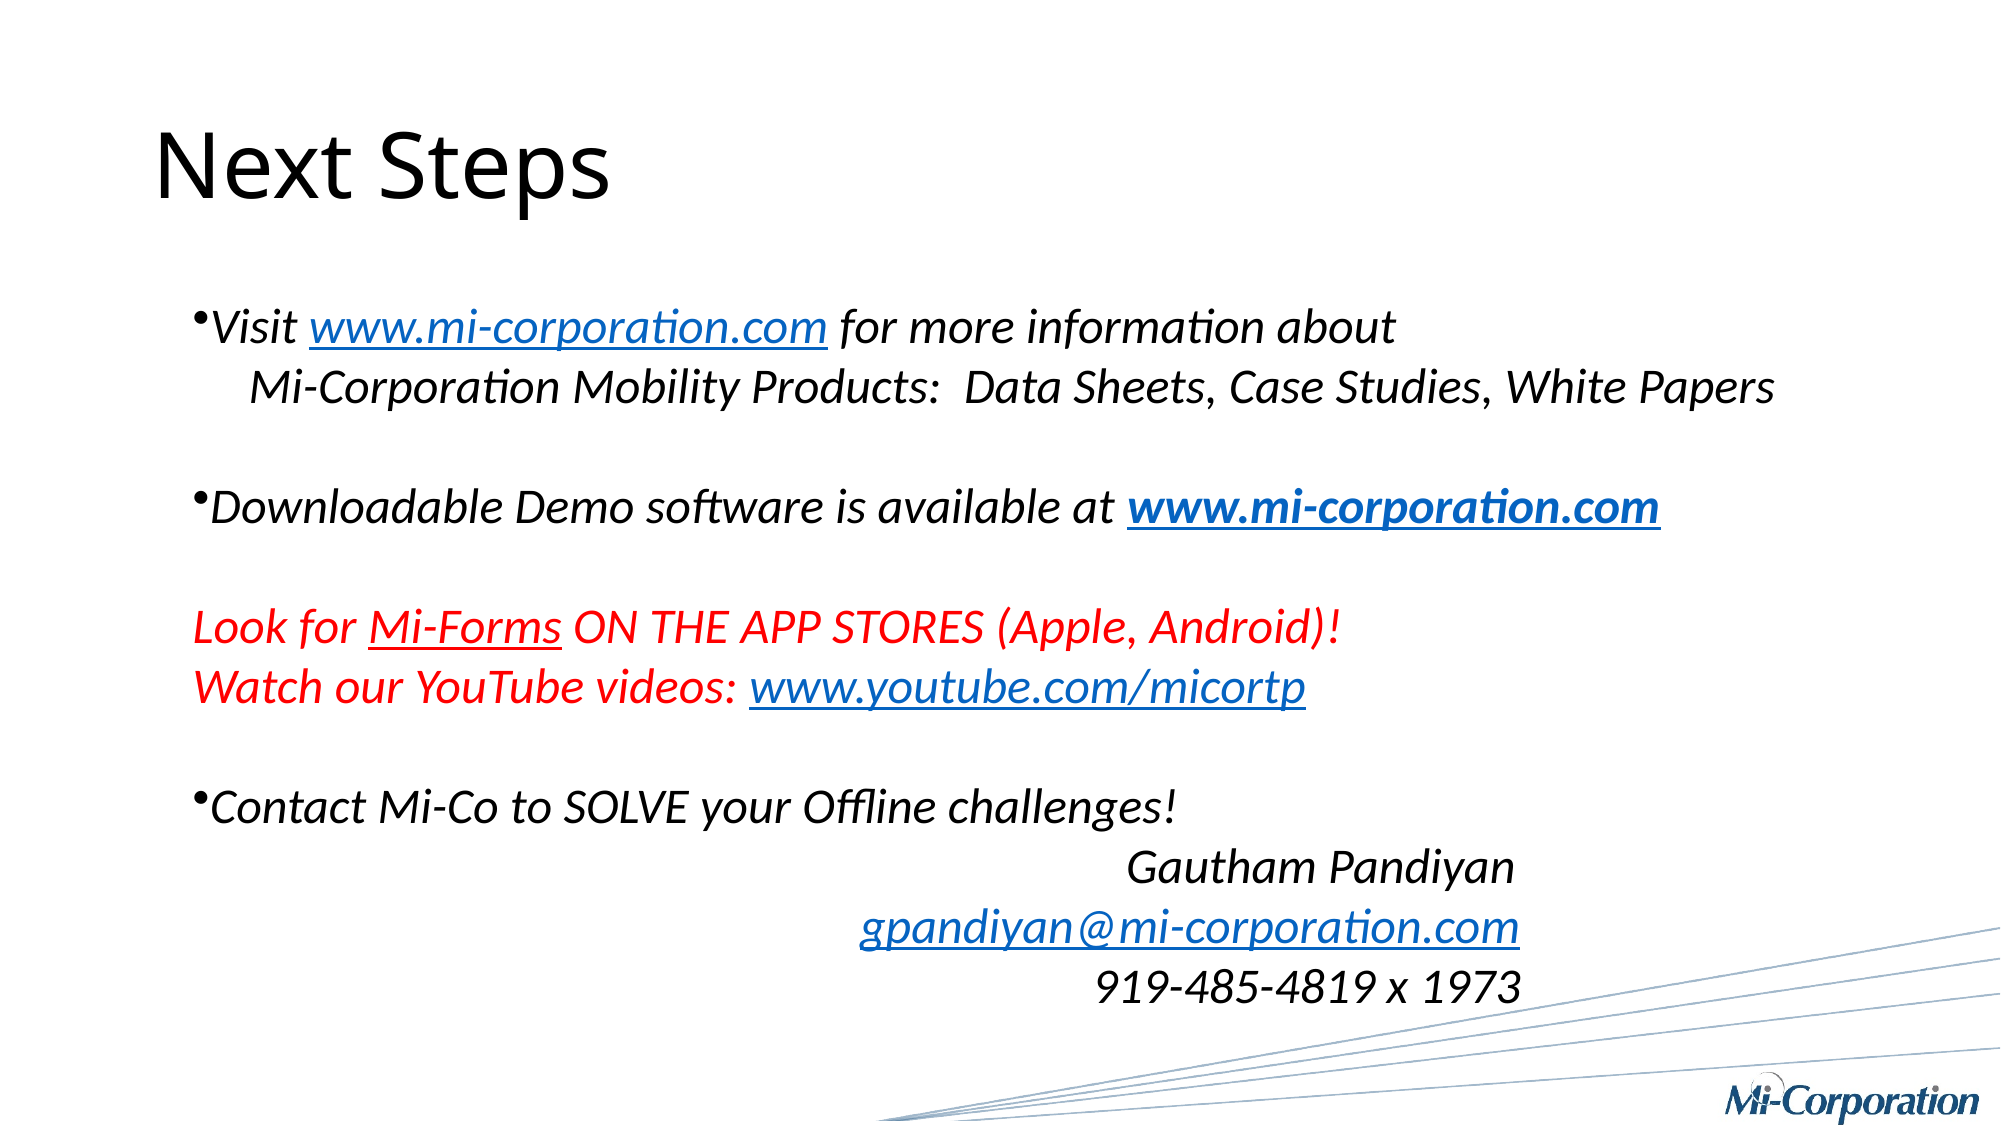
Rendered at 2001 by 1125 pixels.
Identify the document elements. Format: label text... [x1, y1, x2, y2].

picture [814, 897, 2001, 1125]
title Next Steps [137, 59, 1863, 278]
text_box Visit www.mi-corporation.com for more information about Mi-Corporation Mobility Products: Data Sheets, Case Studies, White Papers Downloadable Demo software is available at www.mi-corporation.com Look for Mi-Forms ON THE APP STORES (Apple, Android)! Watch our YouTube videos: www.youtube.com/micortp Contact Mi-Co to SOLVE your Offline challenges! Gautham Pandiyan gpandiyan@mi-corporation.com 919-485-4819 x 1973 [177, 241, 1818, 1021]
